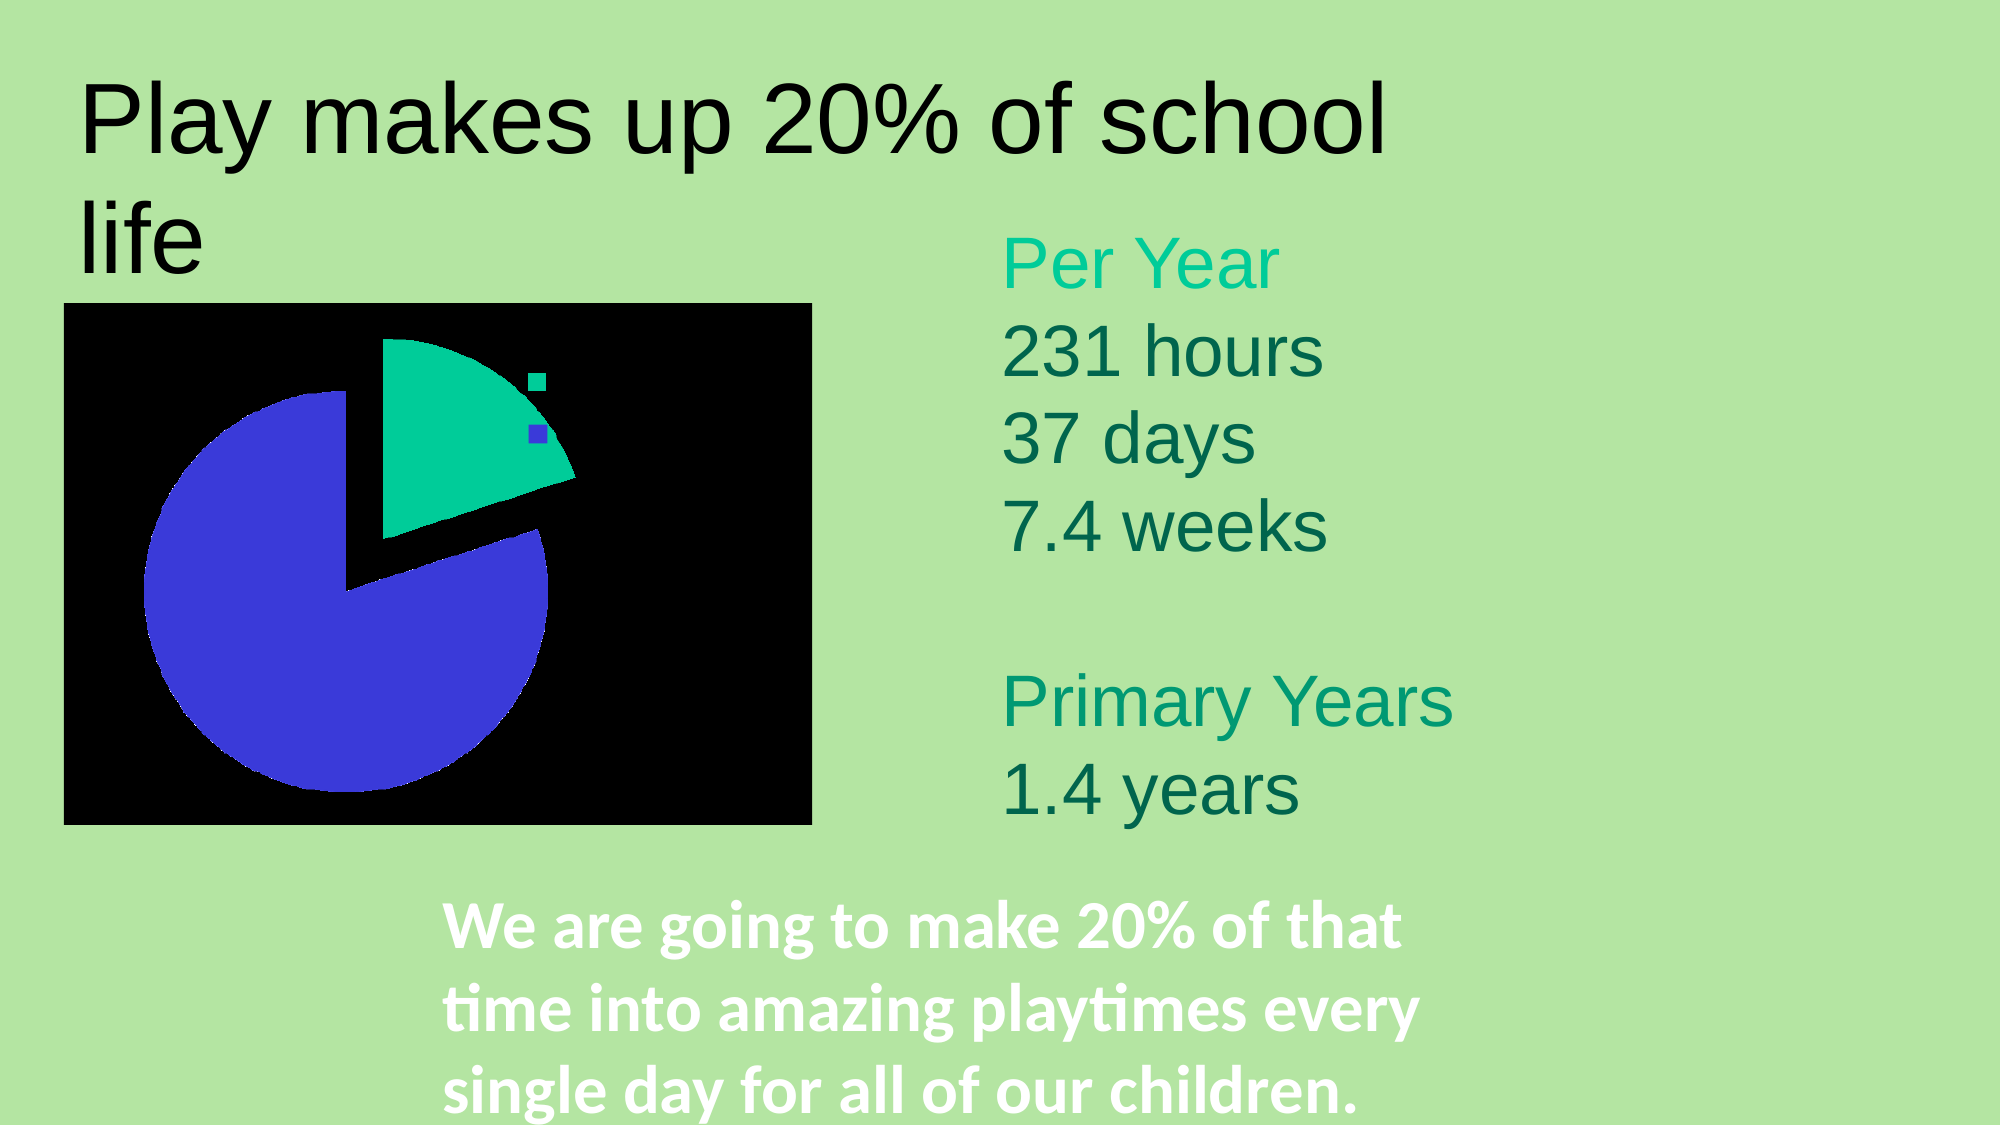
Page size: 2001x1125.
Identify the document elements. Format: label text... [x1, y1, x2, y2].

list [63, 303, 813, 826]
text_box Per Year 231 hours 37 days 7.4 weeks Primary Years 1.4 years [986, 188, 1584, 837]
text_box We are going to make 20% of that time into amazing playtimes every single day for all of our children. [427, 872, 1546, 1125]
text_box Play makes up 20% of school life [63, 26, 1506, 301]
